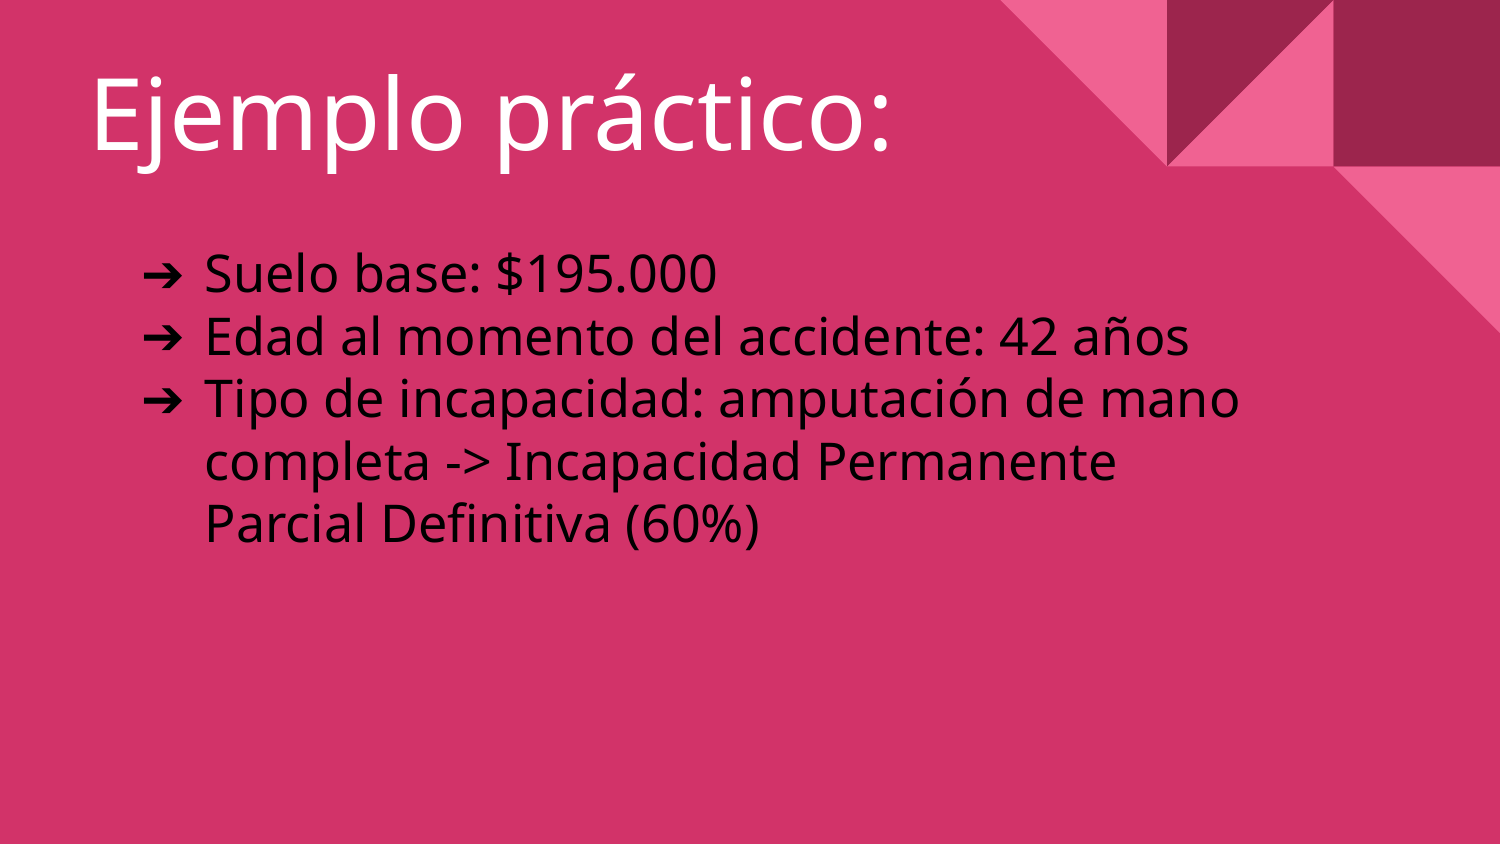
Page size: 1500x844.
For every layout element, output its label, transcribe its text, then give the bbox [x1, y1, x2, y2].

title Ejemplo práctico: [73, 31, 966, 189]
text_box Suelo base: $195.000 Edad al momento del accidente: 42 años Tipo de incapacidad: amputación de mano completa -> Incapacidad Permanente Parcial Definitiva (60%) [114, 225, 1295, 780]
